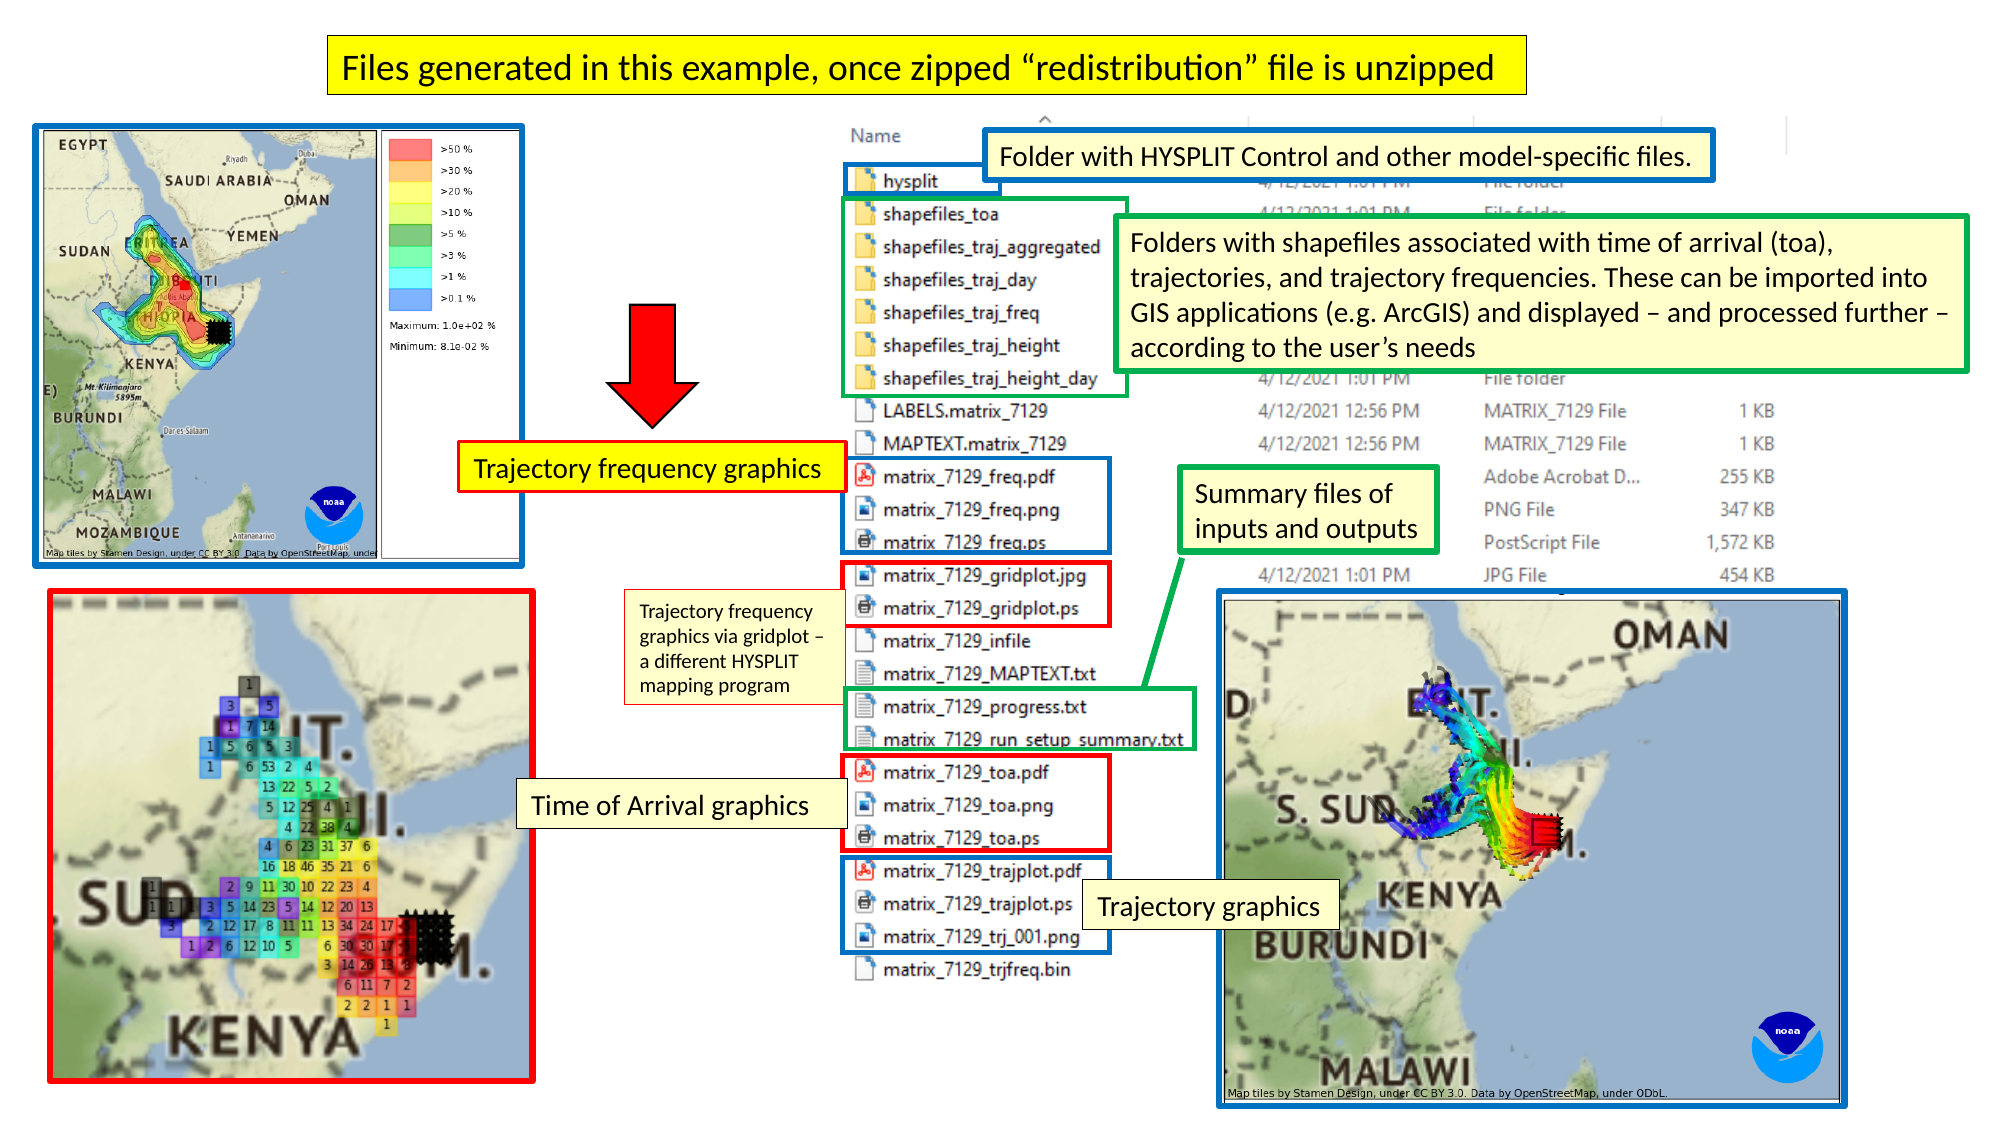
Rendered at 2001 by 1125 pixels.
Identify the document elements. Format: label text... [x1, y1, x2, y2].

text_box [605, 303, 700, 430]
text_box Files generated in this example, once zipped “redistribution” file is unzipped [327, 35, 1527, 95]
text_box Trajectory frequency graphics via gridplot – a different HYSPLIT mapping program [624, 589, 824, 705]
text_box Trajectory frequency graphics [519, 441, 824, 492]
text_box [1143, 557, 1183, 689]
text_box Folders with shapefiles associated with time of arrival (toa), trajectories, and trajectory frequencies. These can be imported into GIS applications (e.g. ArcGIS) and displayed – and processed further – according to the user’s needs [1836, 216, 1967, 371]
picture [824, 105, 1842, 1104]
text_box Time of Arrival graphics [530, 778, 824, 829]
picture [38, 129, 519, 563]
picture [52, 593, 530, 1078]
